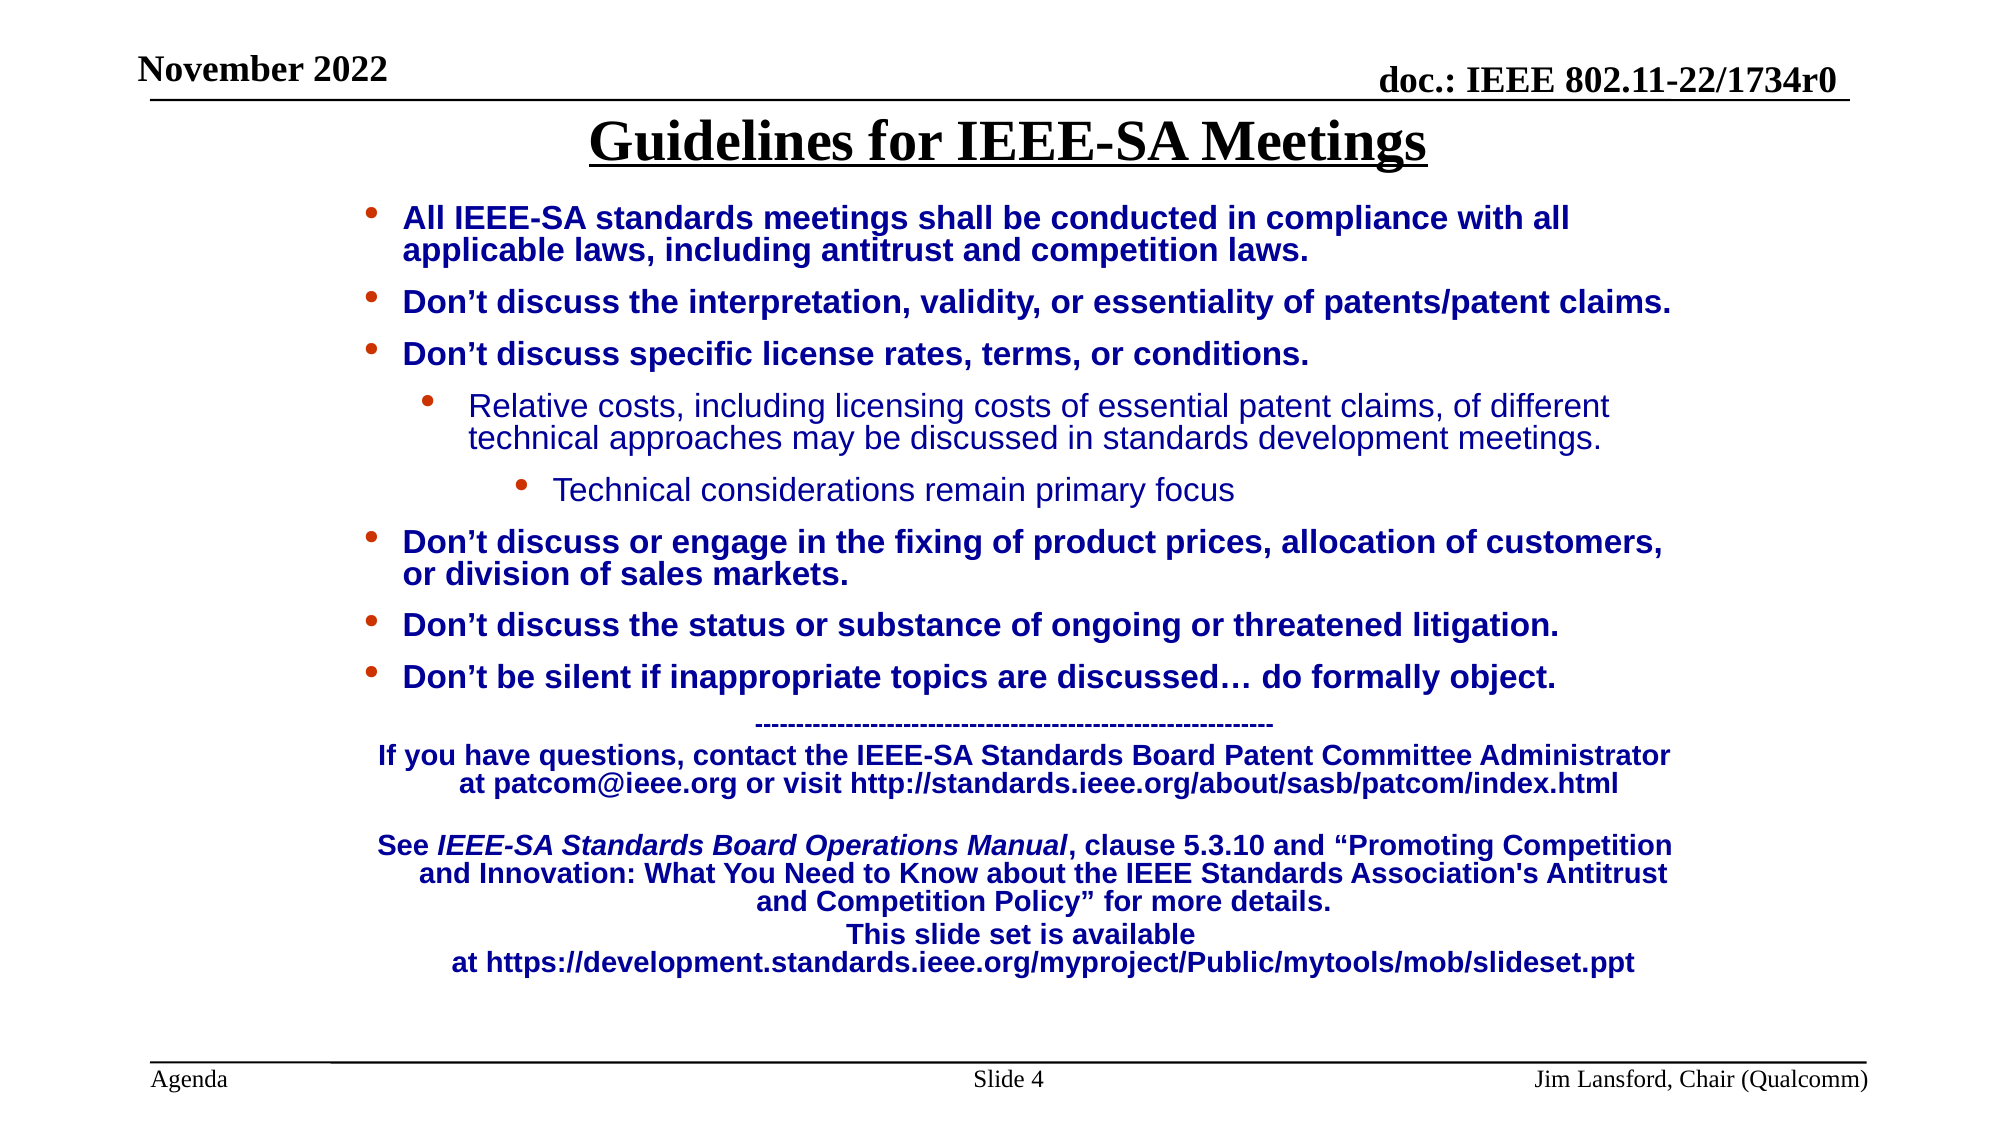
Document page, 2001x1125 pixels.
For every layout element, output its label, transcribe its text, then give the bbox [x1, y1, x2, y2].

footer Jim Lansford, Chair (Qualcomm) [1529, 1061, 1869, 1093]
text_box All IEEE-SA standards meetings shall be conducted in compliance with all applicable laws, including antitrust and competition laws. Don’t discuss the interpretation, validity, or essentiality of patents/patent claims. Don’t discuss specific license rates, terms, or conditions. Relative costs, including licensing costs of essential patent claims, of different technical approaches may be discussed in standards development meetings. Technical considerations remain primary focus Don’t discuss or engage in the fixing of product prices, allocation of customers, or division of sales markets. Don’t discuss the status or substance of ongoing or threatened litigation. Don’t be silent if inappropriate topics are discussed… do formally object. --------------------------------------------------------------- If you have questions, contact the IEEE-SA Standards Board Patent Committee Administrator at patcom@ieee.org or visit http://standards.ieee.org/about/sasb/patcom/index.html See IEEE-SA Standards Board Operations Manual, clause 5.3.10 and “Promoting Competition and Innovation: What You Need to Know about the IEEE Standards Association's Antitrust and Competition Policy” for more details. This slide set is available at https://development.standards.ieee.org/myproject/Public/mytools/mob/slideset.ppt [350, 172, 1701, 1047]
title Guidelines for IEEE-SA Meetings [314, 101, 1703, 173]
slide_number Slide 4 [972, 1061, 1045, 1093]
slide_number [137, 43, 391, 90]
